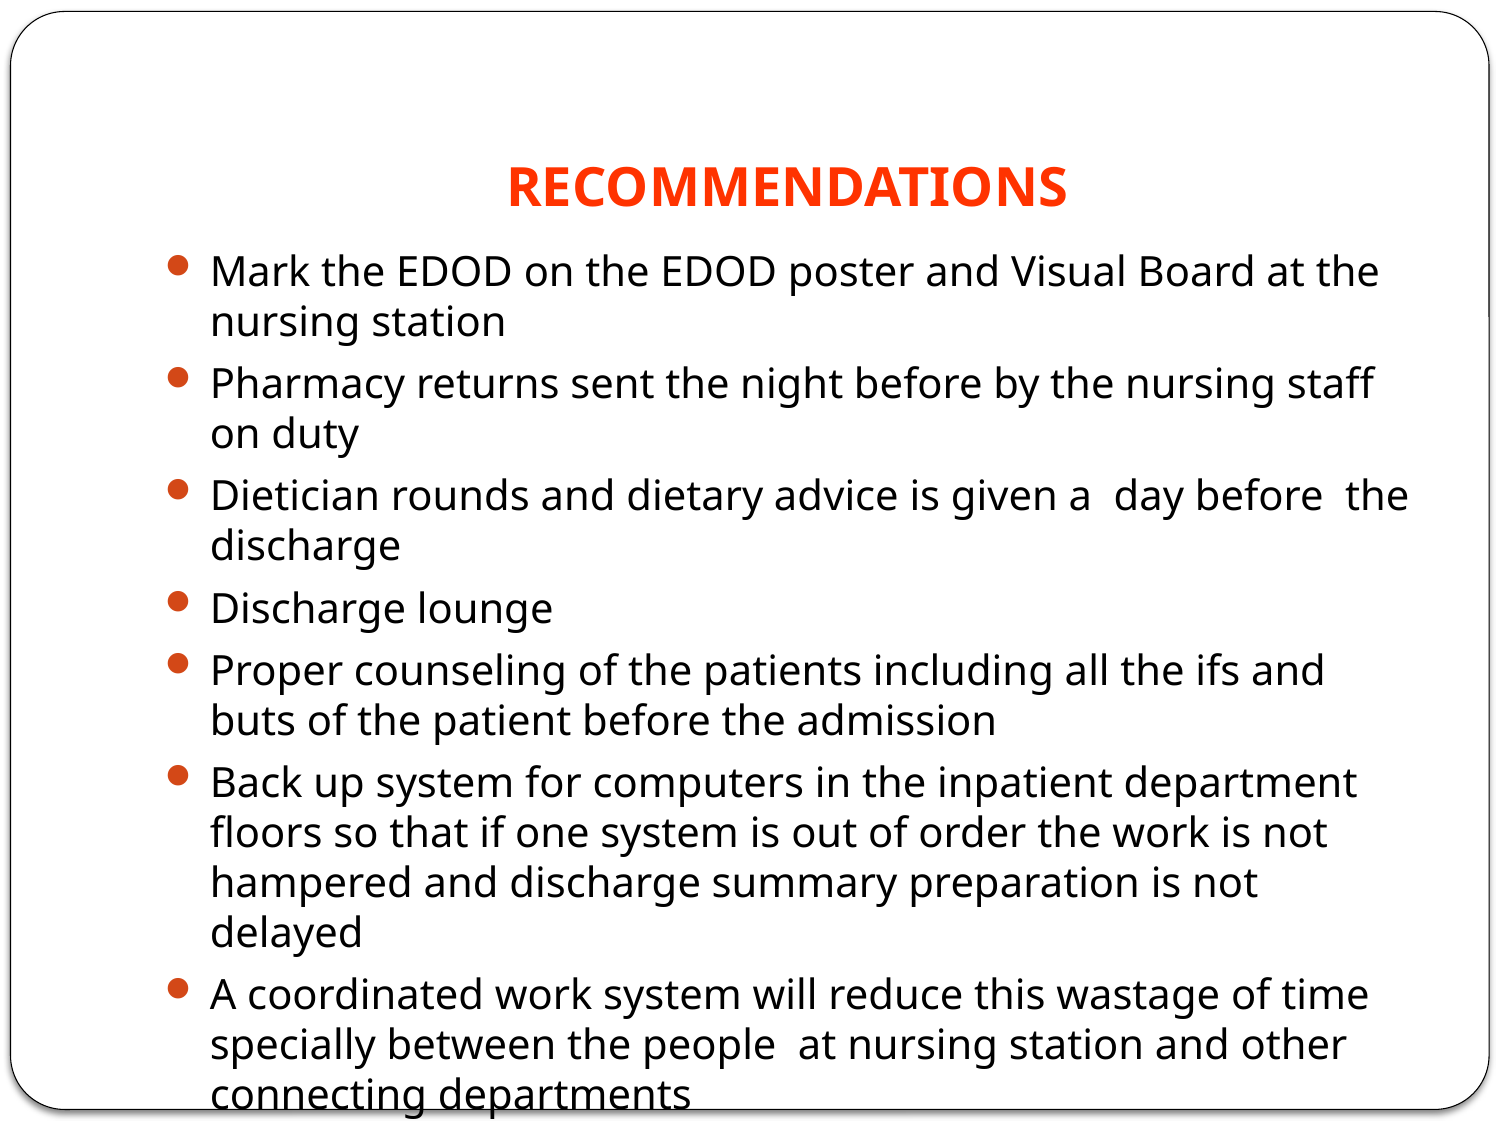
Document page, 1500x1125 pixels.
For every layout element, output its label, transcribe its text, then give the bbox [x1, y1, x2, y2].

list Mark the EDOD on the EDOD poster and Visual Board at the nursing station Pharmacy returns sent the night before by the nursing staff on duty Dietician rounds and dietary advice is given a day before the discharge Discharge lounge Proper counseling of the patients including all the ifs and buts of the patient before the admission Back up system for computers in the inpatient department floors so that if one system is out of order the work is not hampered and discharge summary preparation is not delayed A coordinated work system will reduce this wastage of time specially between the people at nursing station and other connecting departments Pre-authorization letter should be given before in case of credit billing cases [150, 237, 1425, 988]
title RECOMMENDATIONS [150, 45, 1425, 233]
